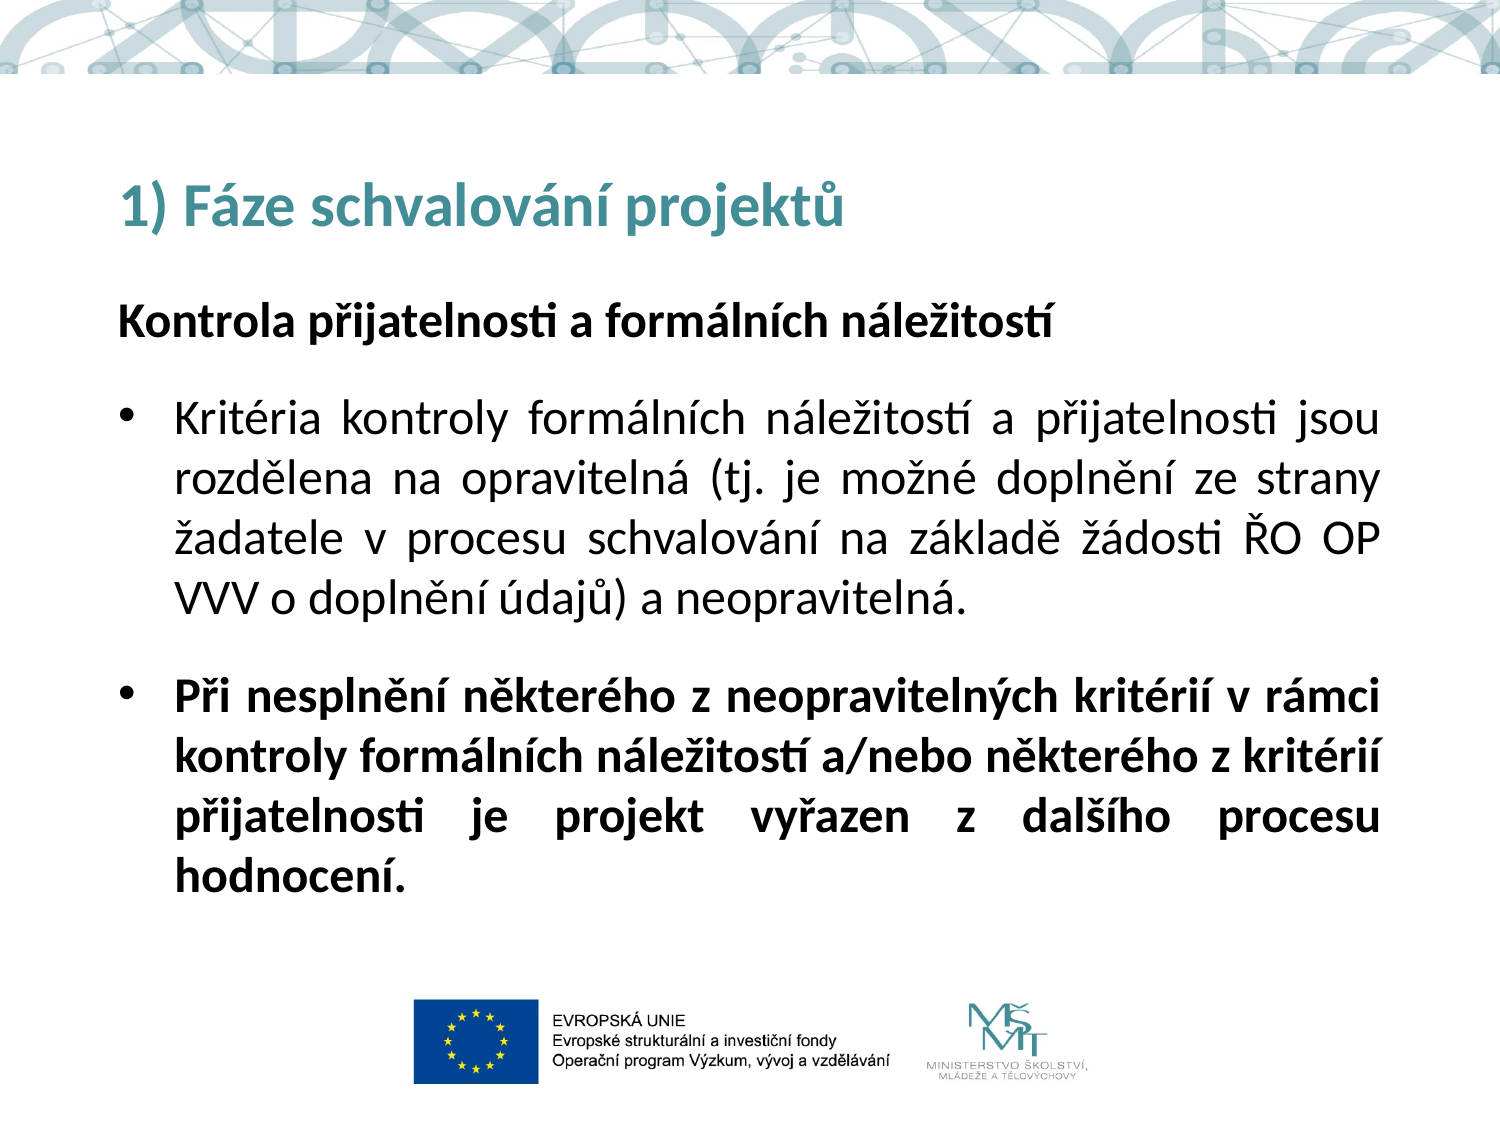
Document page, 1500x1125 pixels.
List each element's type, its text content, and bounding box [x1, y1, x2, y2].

title 1) Fáze schvalování projektů [103, 132, 1397, 280]
picture [371, 968, 1129, 1125]
picture [0, 0, 1500, 74]
list Kontrola přijatelnosti a formálních náležitostí Kritéria kontroly formálních náležitostí a přijatelnosti jsou rozdělena na opravitelná (tj. je možné doplnění ze strany žadatele v procesu schvalování na základě žádosti ŘO OP VVV o doplnění údajů) a neopravitelná. Při nesplnění některého z neopravitelných kritérií v rámci kontroly formálních náležitostí a/nebo některého z kritérií přijatelnosti je projekt vyřazen z dalšího procesu hodnocení. [103, 280, 1397, 968]
